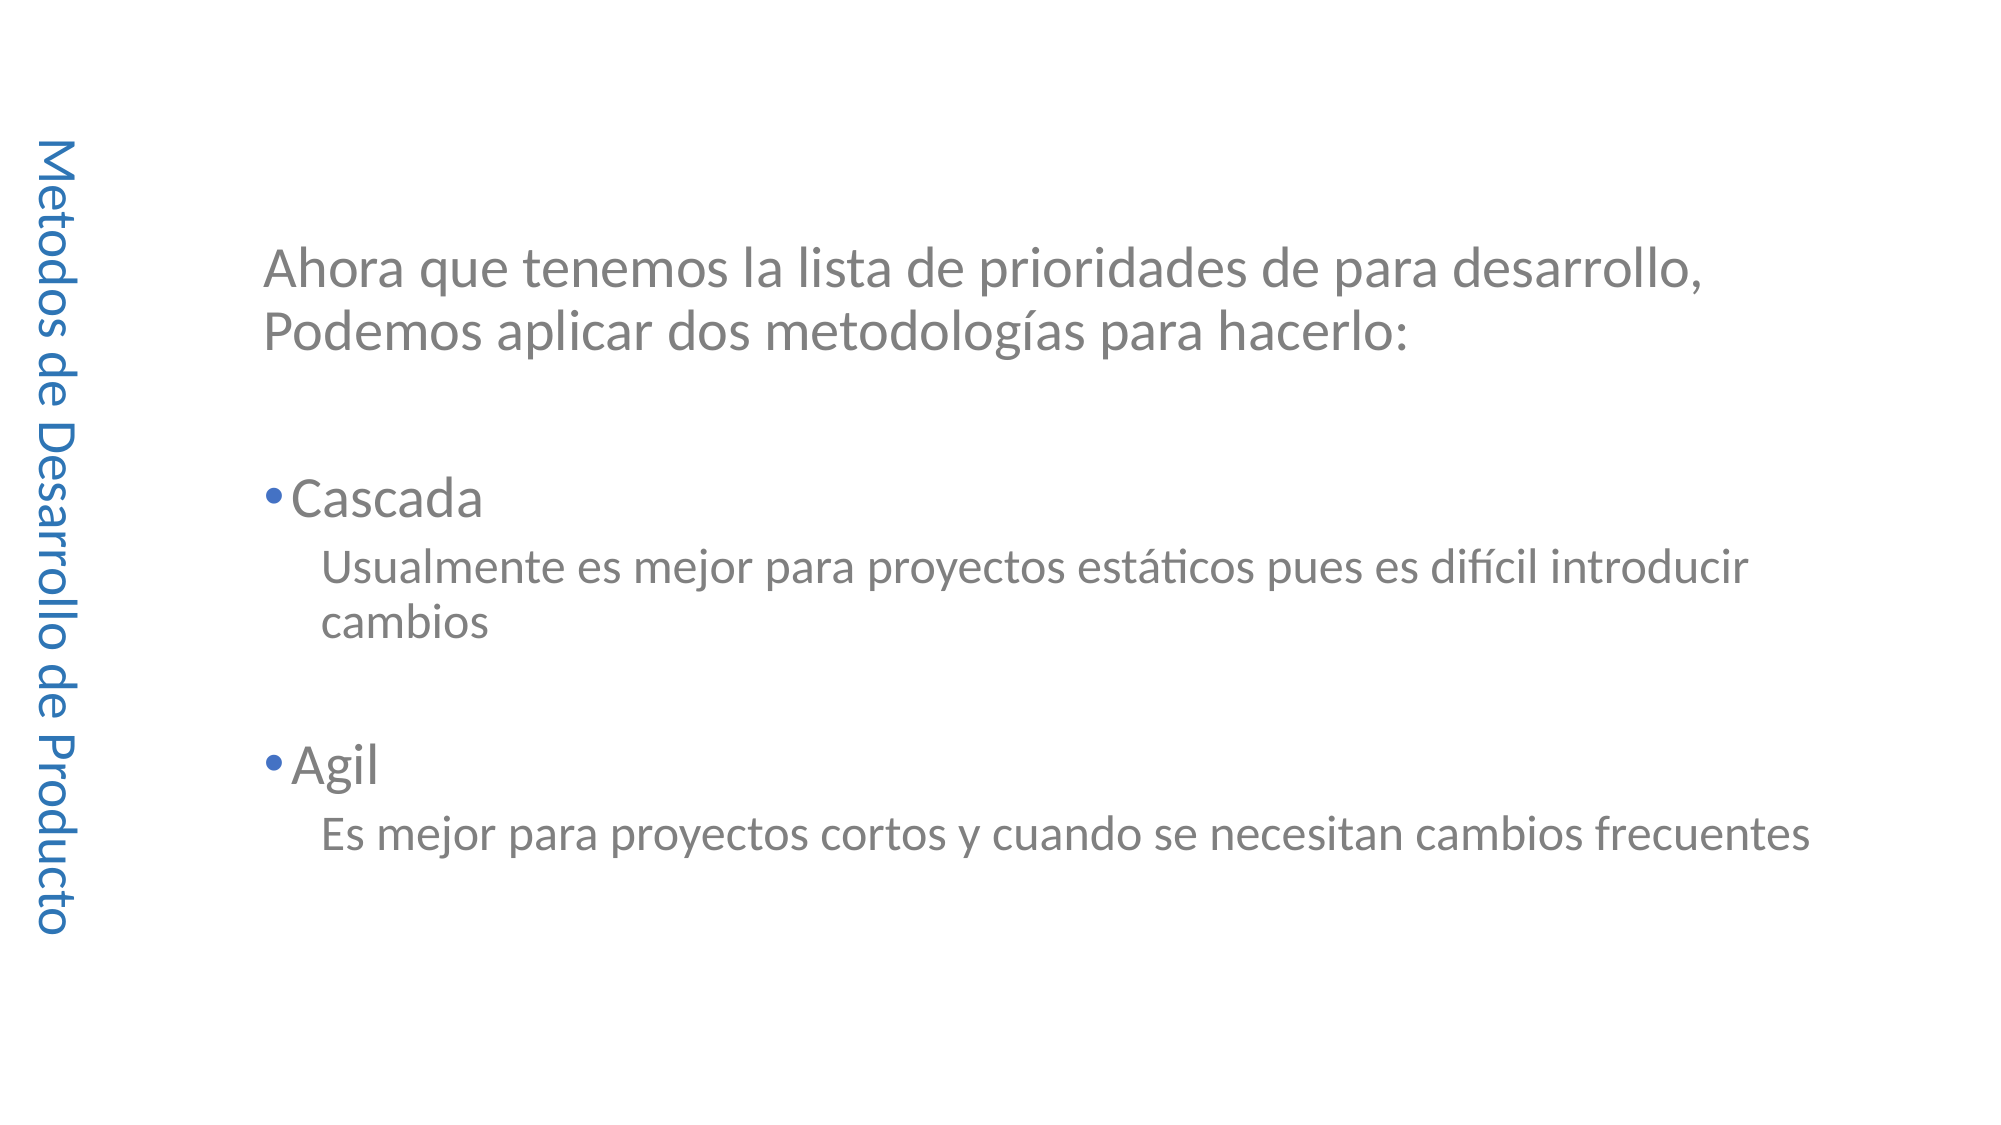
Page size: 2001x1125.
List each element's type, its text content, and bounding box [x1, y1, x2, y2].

list Ahora que tenemos la lista de prioridades de para desarrollo, Podemos aplicar dos metodologías para hacerlo: Cascada Usualmente es mejor para proyectos estáticos pues es difícil introducir cambios Agil Es mejor para proyectos cortos y cuando se necesitan cambios frecuentes [249, 106, 1863, 993]
title Metodos de Desarrollo de Producto [0, 0, 139, 953]
